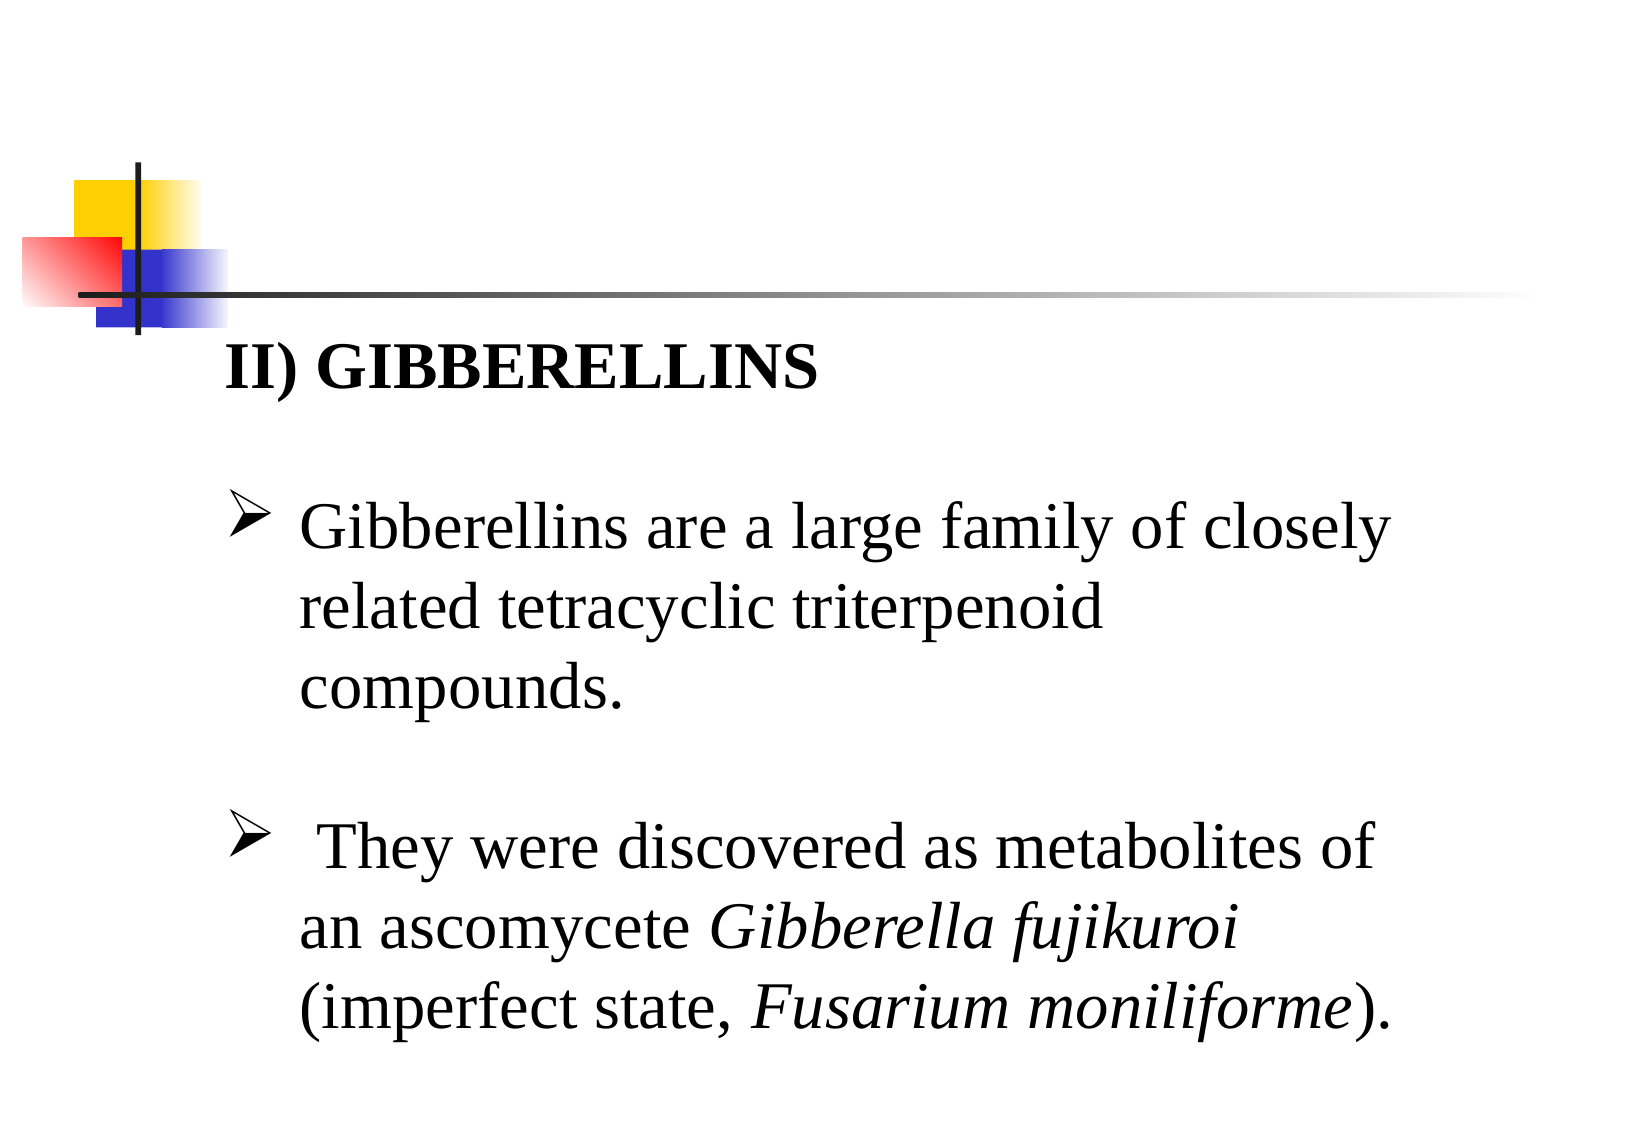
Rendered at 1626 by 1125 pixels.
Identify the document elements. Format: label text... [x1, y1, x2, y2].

text_box II) GIBBERELLINS Gibberellins are a large family of closely related tetracyclic triterpenoid compounds. They were discovered as metabolites of an ascomycete Gibberella fujikuroi (imperfect state, Fusarium moniliforme). [210, 314, 1460, 1049]
